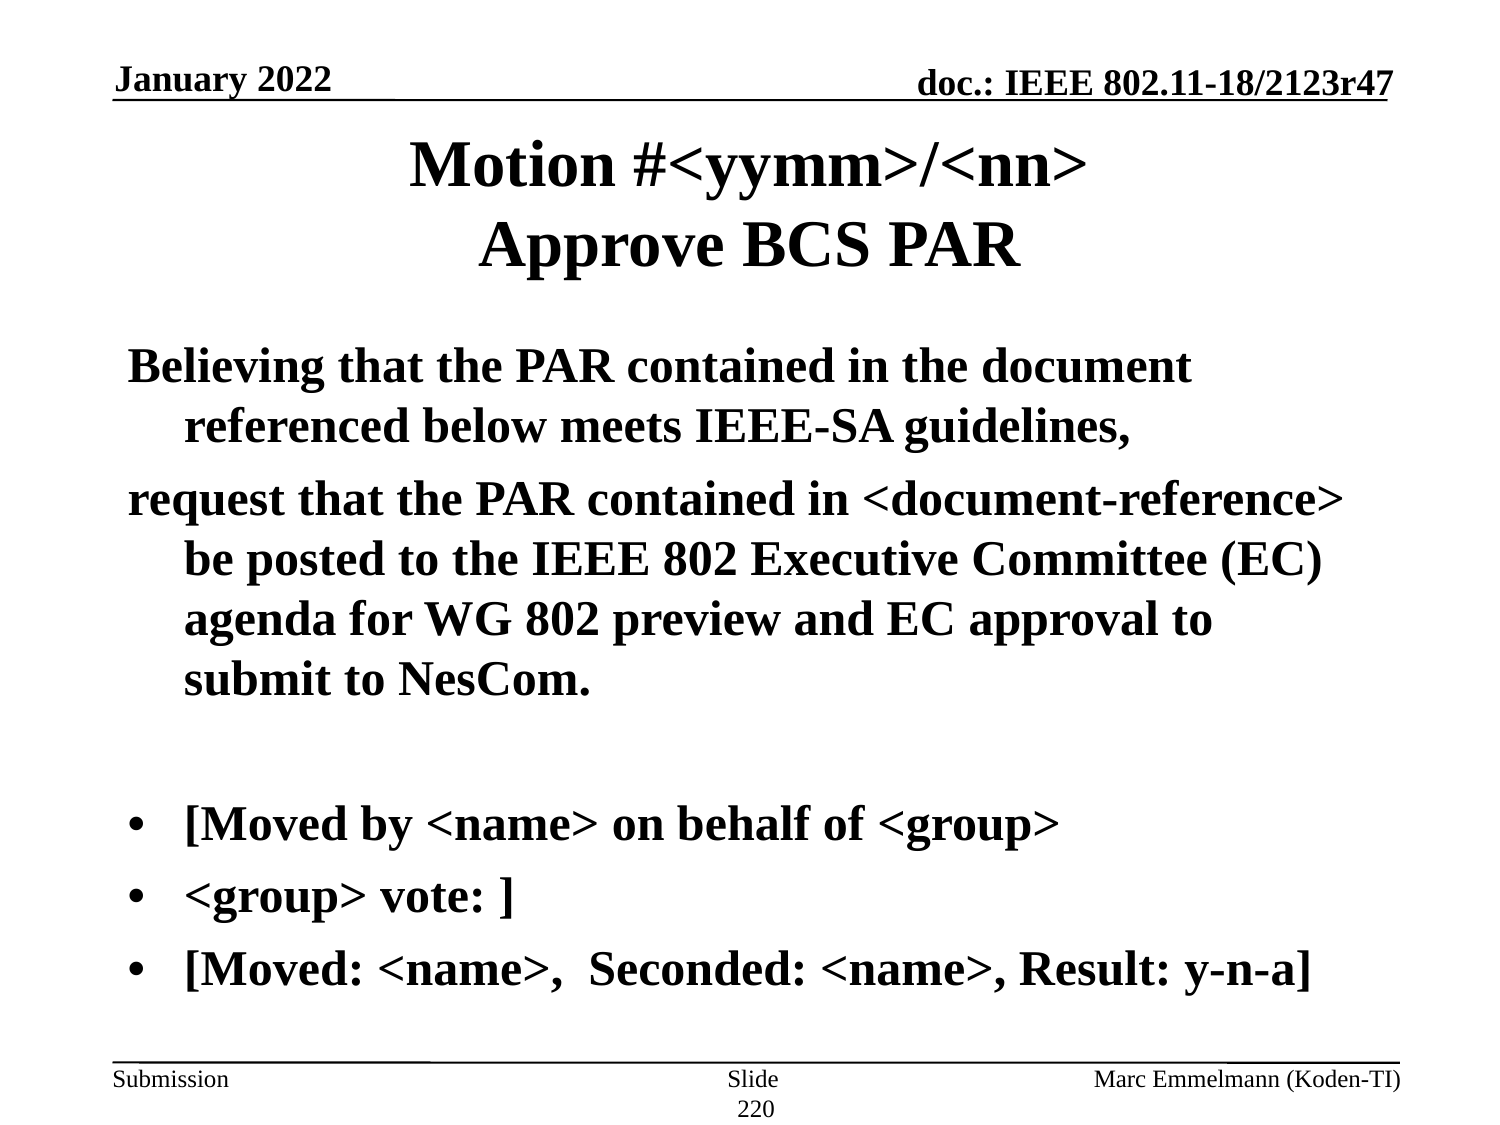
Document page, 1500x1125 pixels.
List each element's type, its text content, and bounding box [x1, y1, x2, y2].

slide_number Slide 220 [712, 1061, 800, 1123]
title Motion #<yymm>/<nn> Approve BCS PAR [112, 112, 1388, 288]
list Believing that the PAR contained in the document referenced below meets IEEE-SA guidelines, request that the PAR contained in <document-reference> be posted to the IEEE 802 Executive Committee (EC) agenda for WG 802 preview and EC approval to submit to NesCom. • [Moved by <name> on behalf of <group> • <group> vote: ] • [Moved: <name>, Seconded: <name>, Result: y-n-a] [112, 324, 1388, 1000]
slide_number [114, 54, 423, 100]
footer Marc Emmelmann (Koden-TI) [878, 1061, 1402, 1093]
